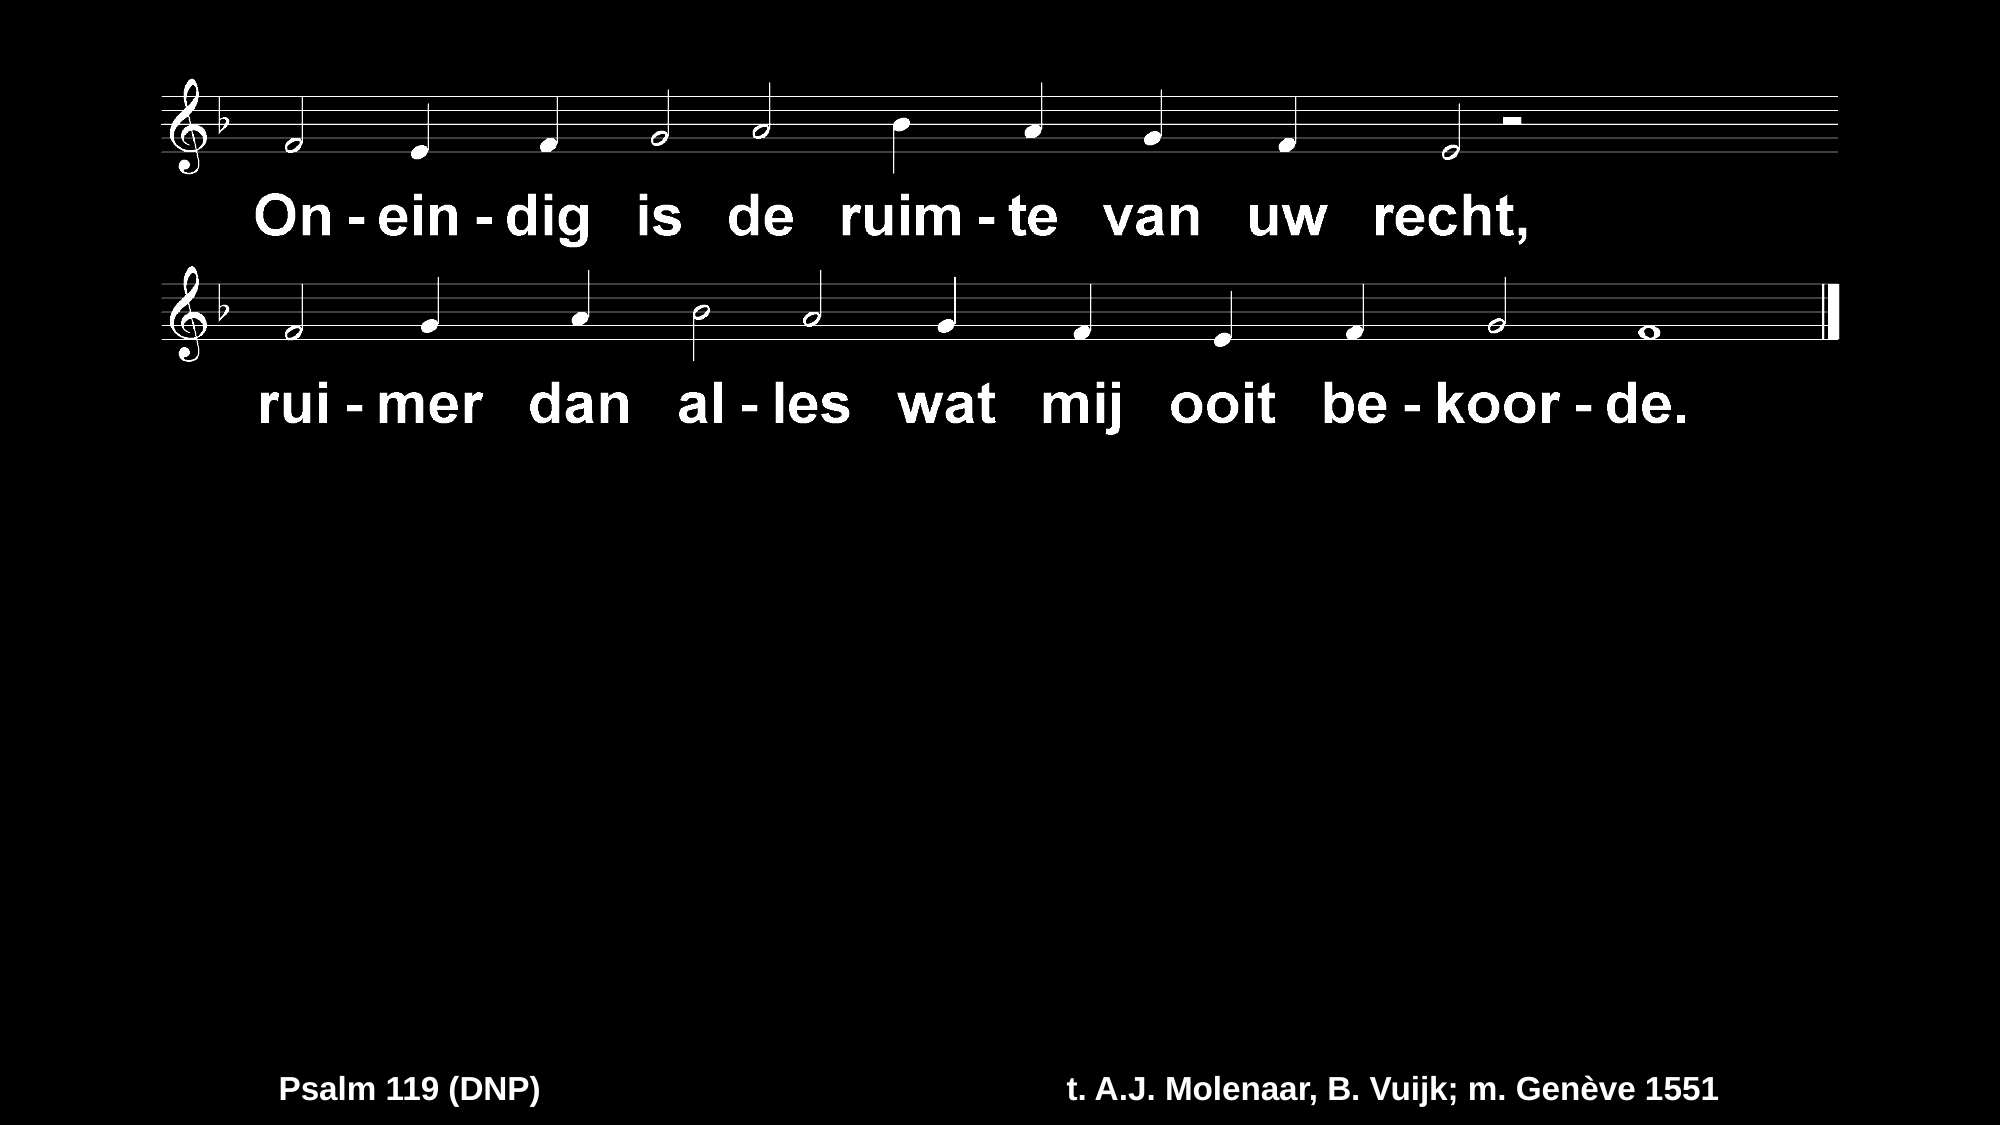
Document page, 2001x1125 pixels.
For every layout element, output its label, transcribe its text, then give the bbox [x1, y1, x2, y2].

text_box Psalm 119 (DNP) t. A.J. Molenaar, B. Vuijk; m. Genève 1551 [263, 1059, 1745, 1115]
picture [145, 62, 1855, 451]
